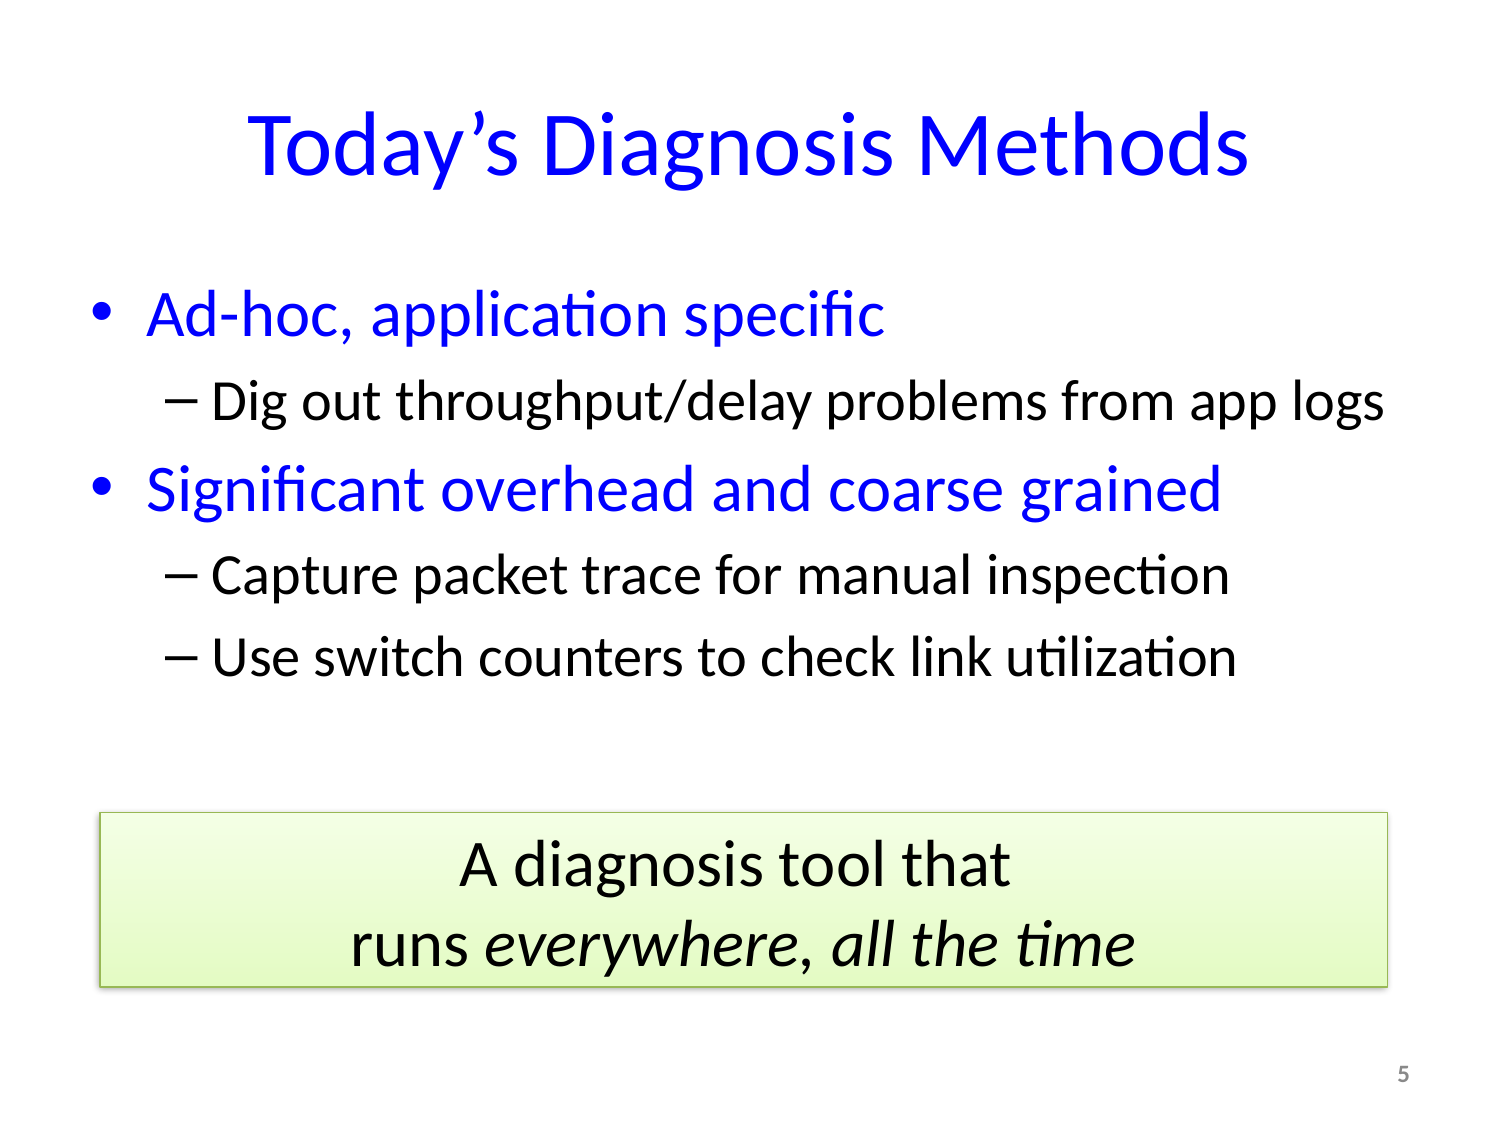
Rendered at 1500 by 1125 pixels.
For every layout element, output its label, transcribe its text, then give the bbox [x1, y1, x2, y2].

slide_number 5 [1074, 1042, 1425, 1103]
list Ad-hoc, application specific Dig out throughput/delay problems from app logs Significant overhead and coarse grained Capture packet trace for manual inspection Use switch counters to check link utilization [74, 262, 1500, 1006]
text_box A diagnosis tool that runs everywhere, all the time [99, 812, 1388, 988]
title Today’s Diagnosis Methods [74, 44, 1426, 233]
